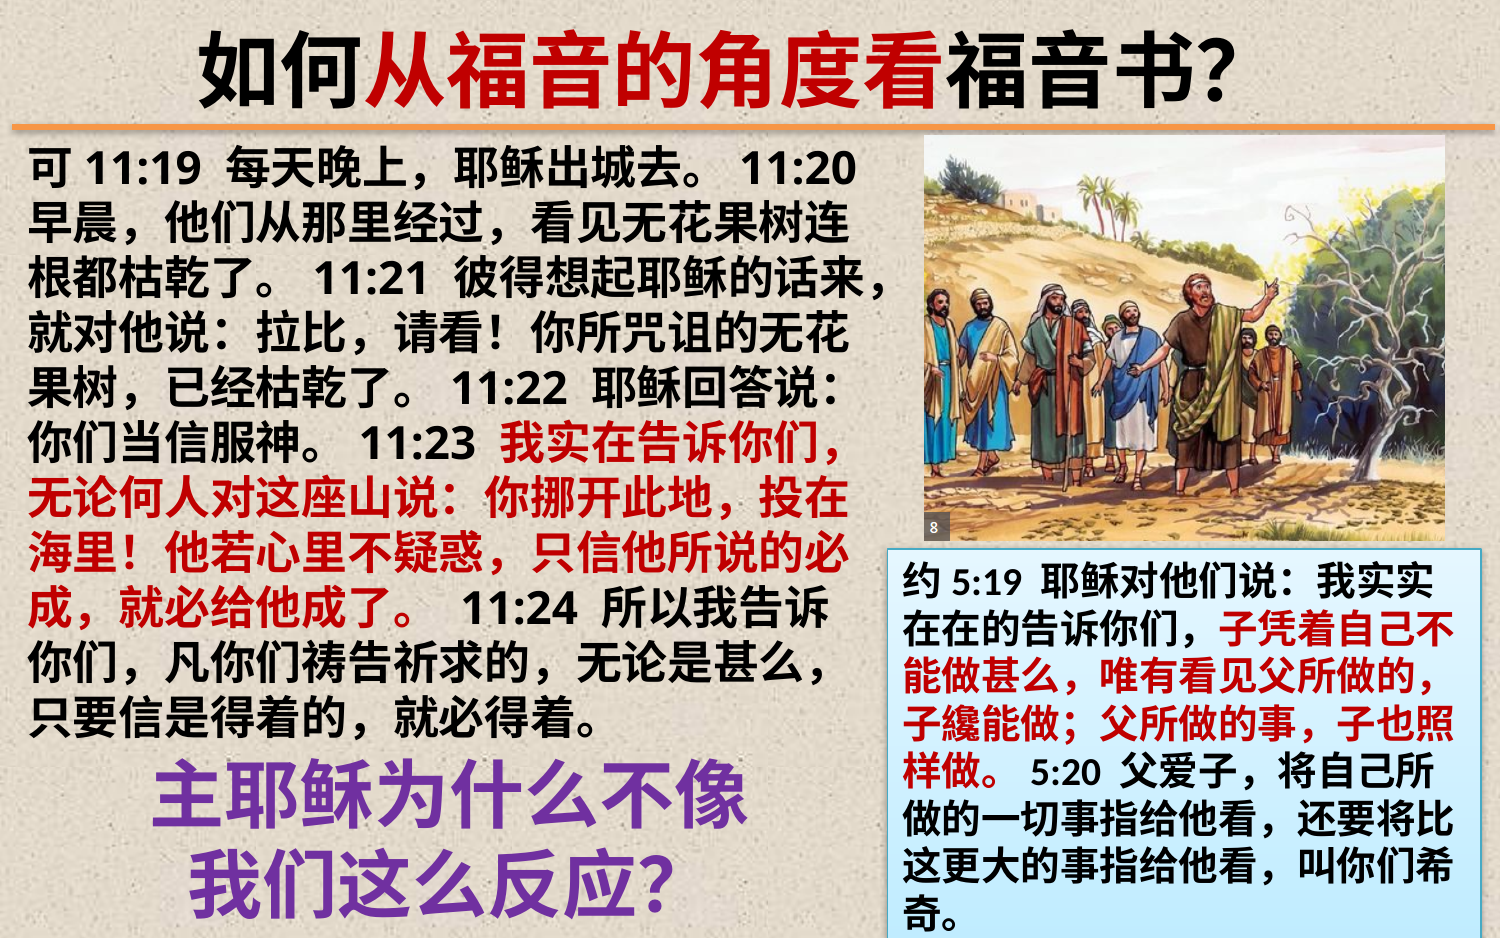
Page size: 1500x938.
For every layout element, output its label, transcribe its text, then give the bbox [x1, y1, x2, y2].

text_box 如何从福音的角度看福音书？ [181, 10, 1294, 126]
text_box 可11:19 每天晚上，耶稣出城去。11:20 早晨，他们从那里经过，看见无花果树连根都枯乾了。11:21 彼得想起耶稣的话来，就对他说：拉比，请看！你所咒诅的无花果树，已经枯乾了。11:22 耶稣回答说：你们当信服神。11:23 我实在告诉你们，无论何人对这座山说：你挪开此地，投在海里！他若心里不疑惑，只信他所说的必成，就必给他成了。 11:24 所以我告诉你们，凡你们祷告祈求的，无论是甚么，只要信是得着的，就必得着。 [12, 133, 888, 751]
text_box 主耶稣为什么不像我们这么反应？ [111, 740, 788, 936]
text_box 约5:19 耶稣对他们说：我实实在在的告诉你们，子凭着自己不能做甚么，唯有看见父所做的，子纔能做；父所做的事，子也照样做。5:20 父爱子，将自己所做的一切事指给他看，还要将比这更大的事指给他看，叫你们希奇。 [887, 548, 1482, 938]
picture [0, 0, 1500, 938]
